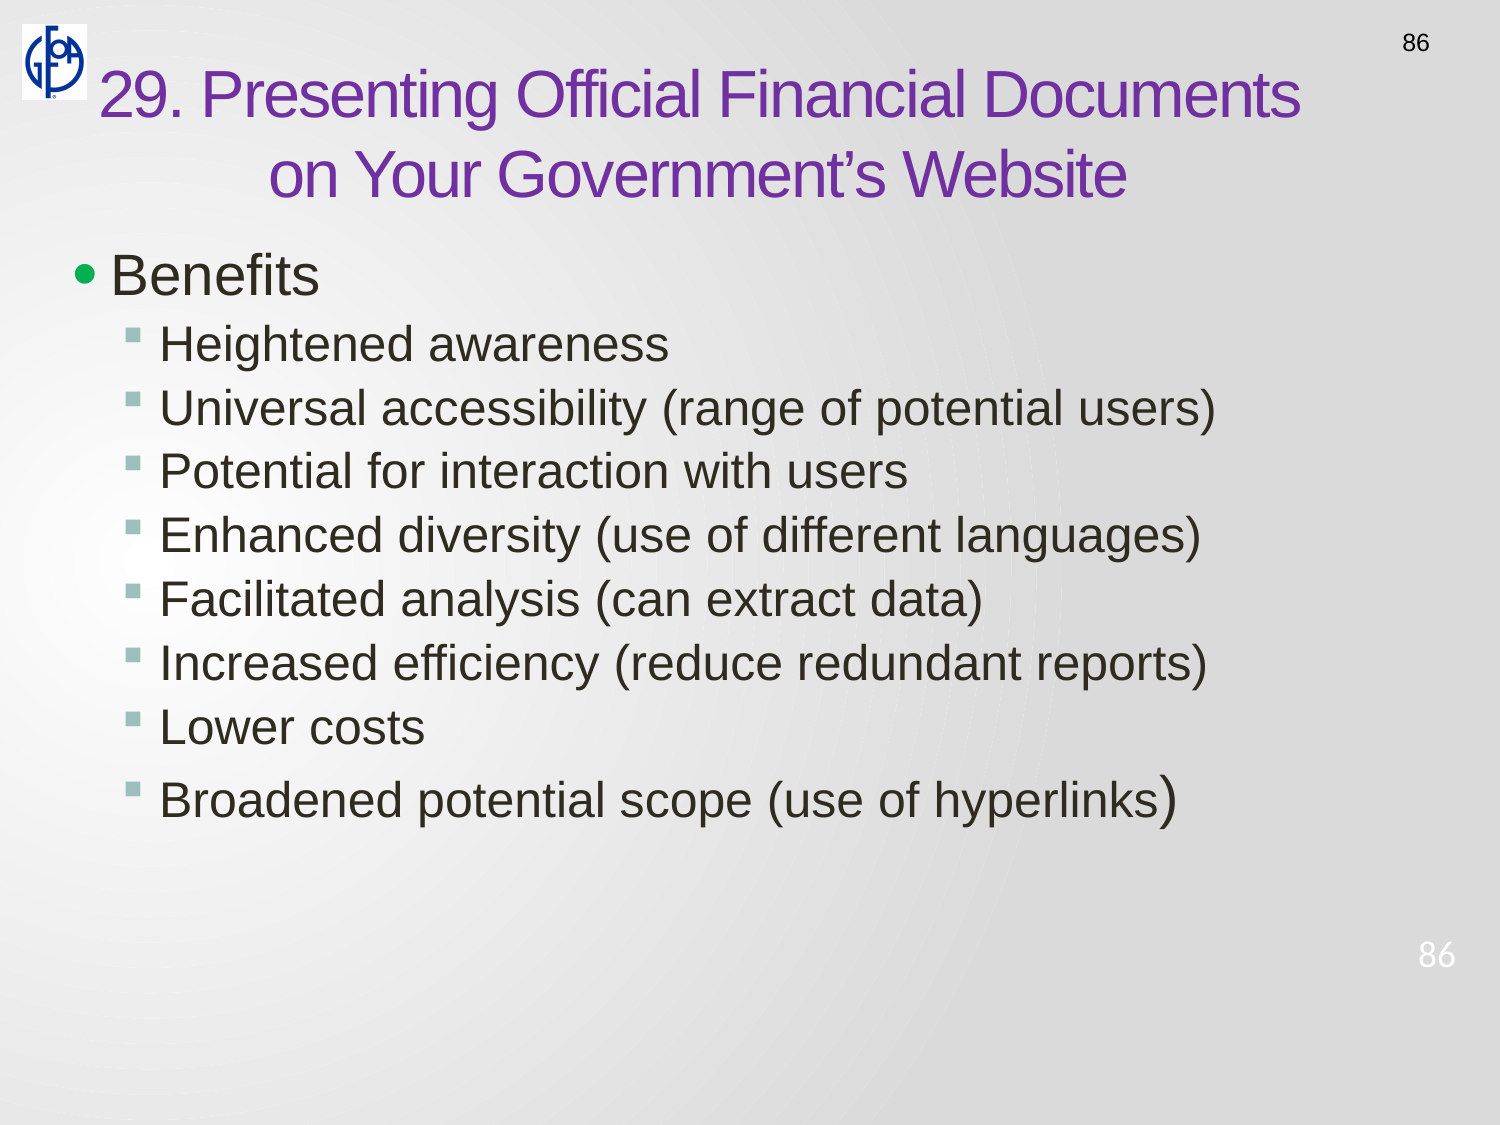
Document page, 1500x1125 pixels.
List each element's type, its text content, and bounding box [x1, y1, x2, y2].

text_box 86 [1399, 919, 1500, 985]
list Benefits Heightened awareness Universal accessibility (range of potential users) Potential for interaction with users Enhanced diversity (use of different languages) Facilitated analysis (can extract data) Increased efficiency (reduce redundant reports) Lower costs Broadened potential scope (use of hyperlinks) [39, 237, 1375, 1023]
picture [21, 24, 88, 101]
title 29. Presenting Official Financial Documents on Your Government’s Website [73, 37, 1325, 225]
